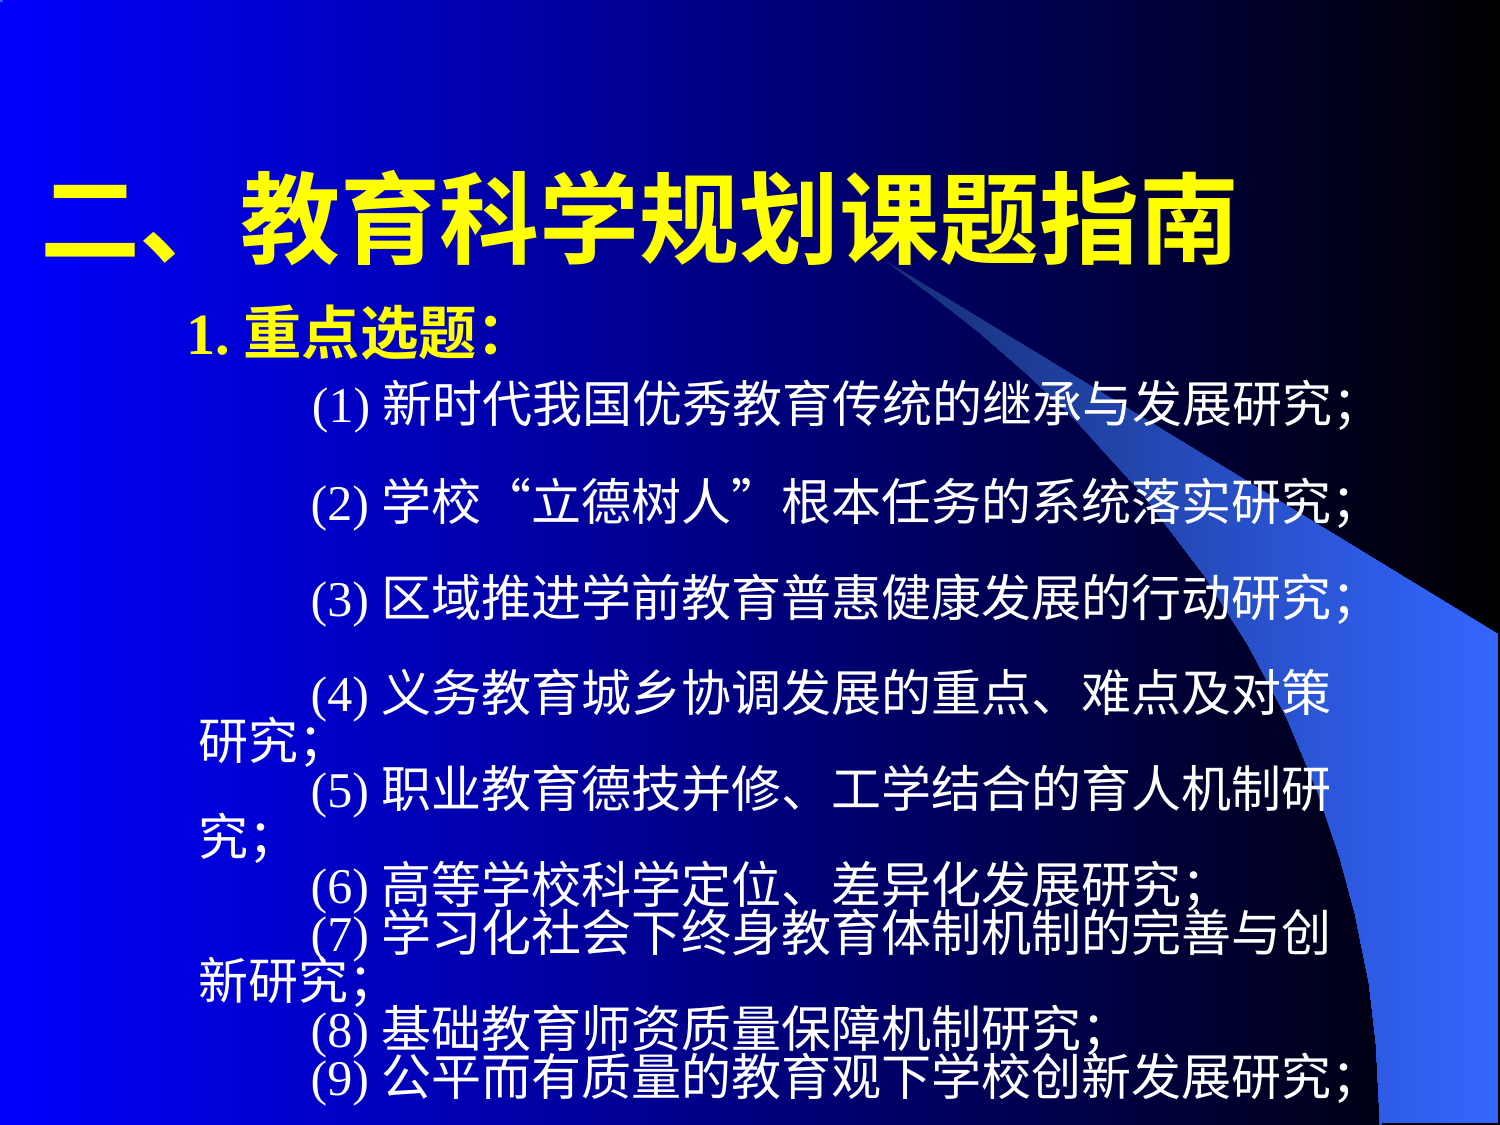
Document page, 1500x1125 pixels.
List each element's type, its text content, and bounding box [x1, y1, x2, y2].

text_box 二、教育科学规划课题指南 [25, 148, 1256, 284]
list 1.重点选题： (1)新时代我国优秀教育传统的继承与发展研究； (2)学校“立德树人”根本任务的系统落实研究； (3)区域推进学前教育普惠健康发展的行动研究； (4)义务教育城乡协调发展的重点、难点及对策研究； (5)职业教育德技并修、工学结合的育人机制研究； (6)高等学校科学定位、差异化发展研究； (7)学习化社会下终身教育体制机制的完善与创新研究； (8)基础教育师资质量保障机制研究； (9)公平而有质量的教育观下学校创新发展研究； (10)以学生发展为本的课程建设（教学变革）研究。 注：是选题方向，而非课题具体名称。 [112, 302, 1388, 683]
